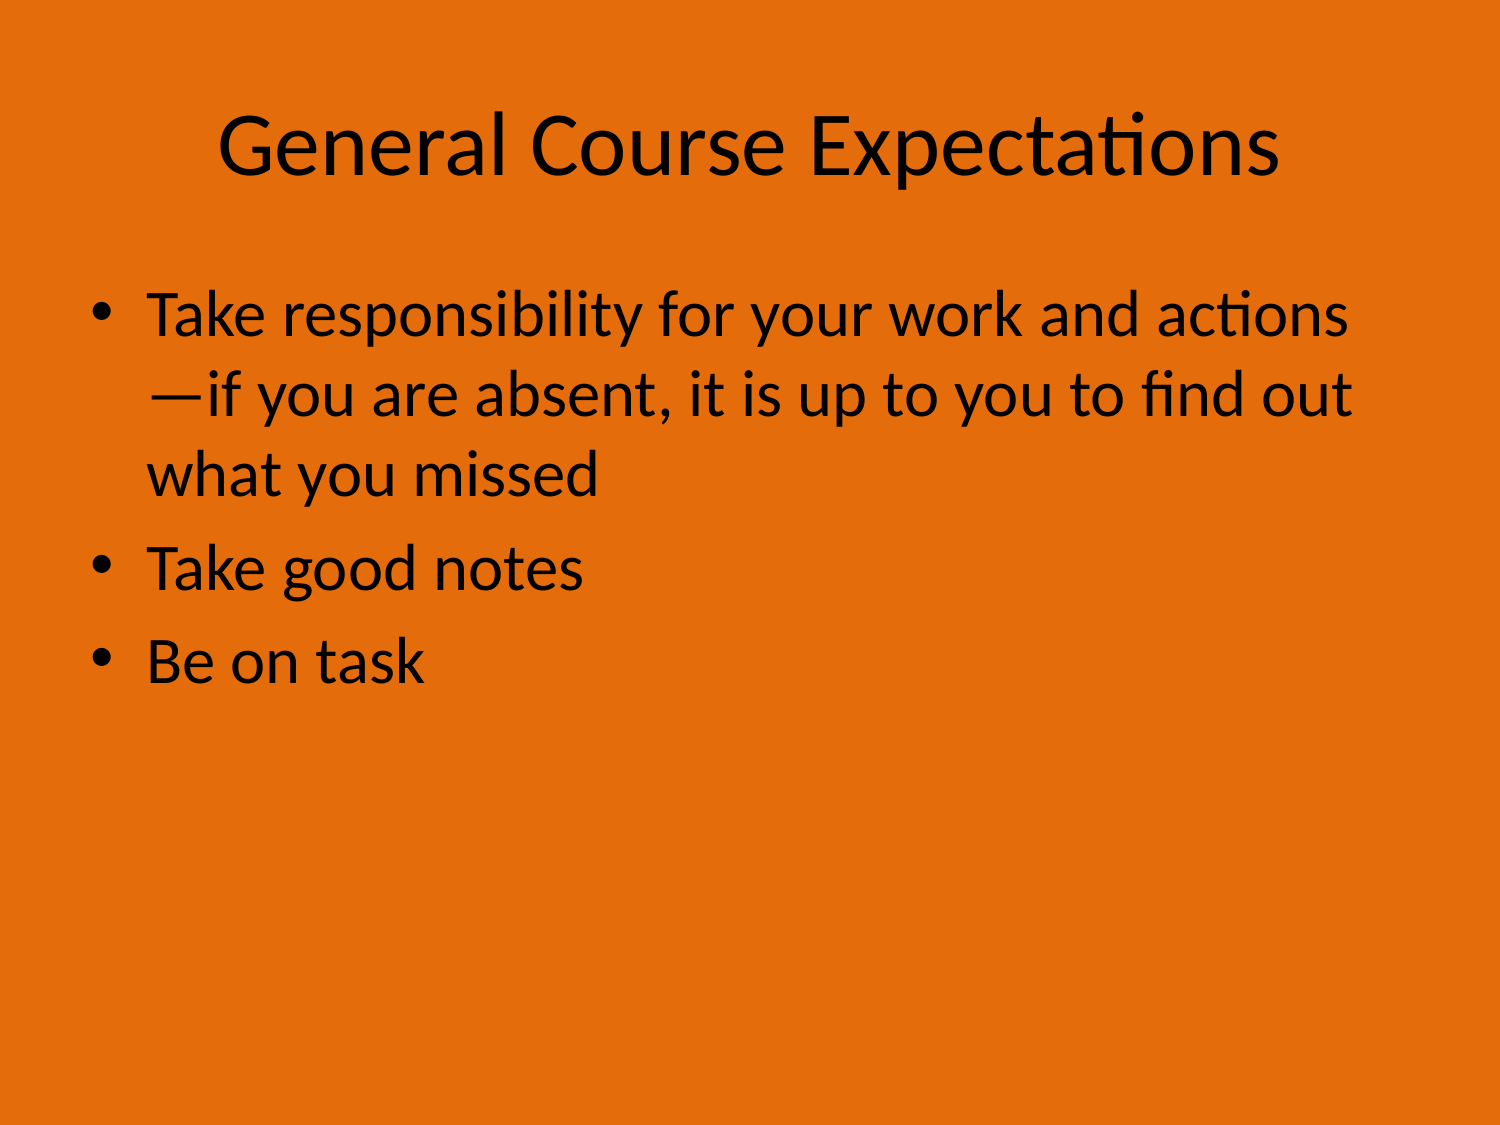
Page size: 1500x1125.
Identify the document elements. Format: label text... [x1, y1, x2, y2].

list Take responsibility for your work and actions—if you are absent, it is up to you to find out what you missed Take good notes Be on task [75, 262, 1425, 1005]
title General Course Expectations [75, 45, 1425, 233]
